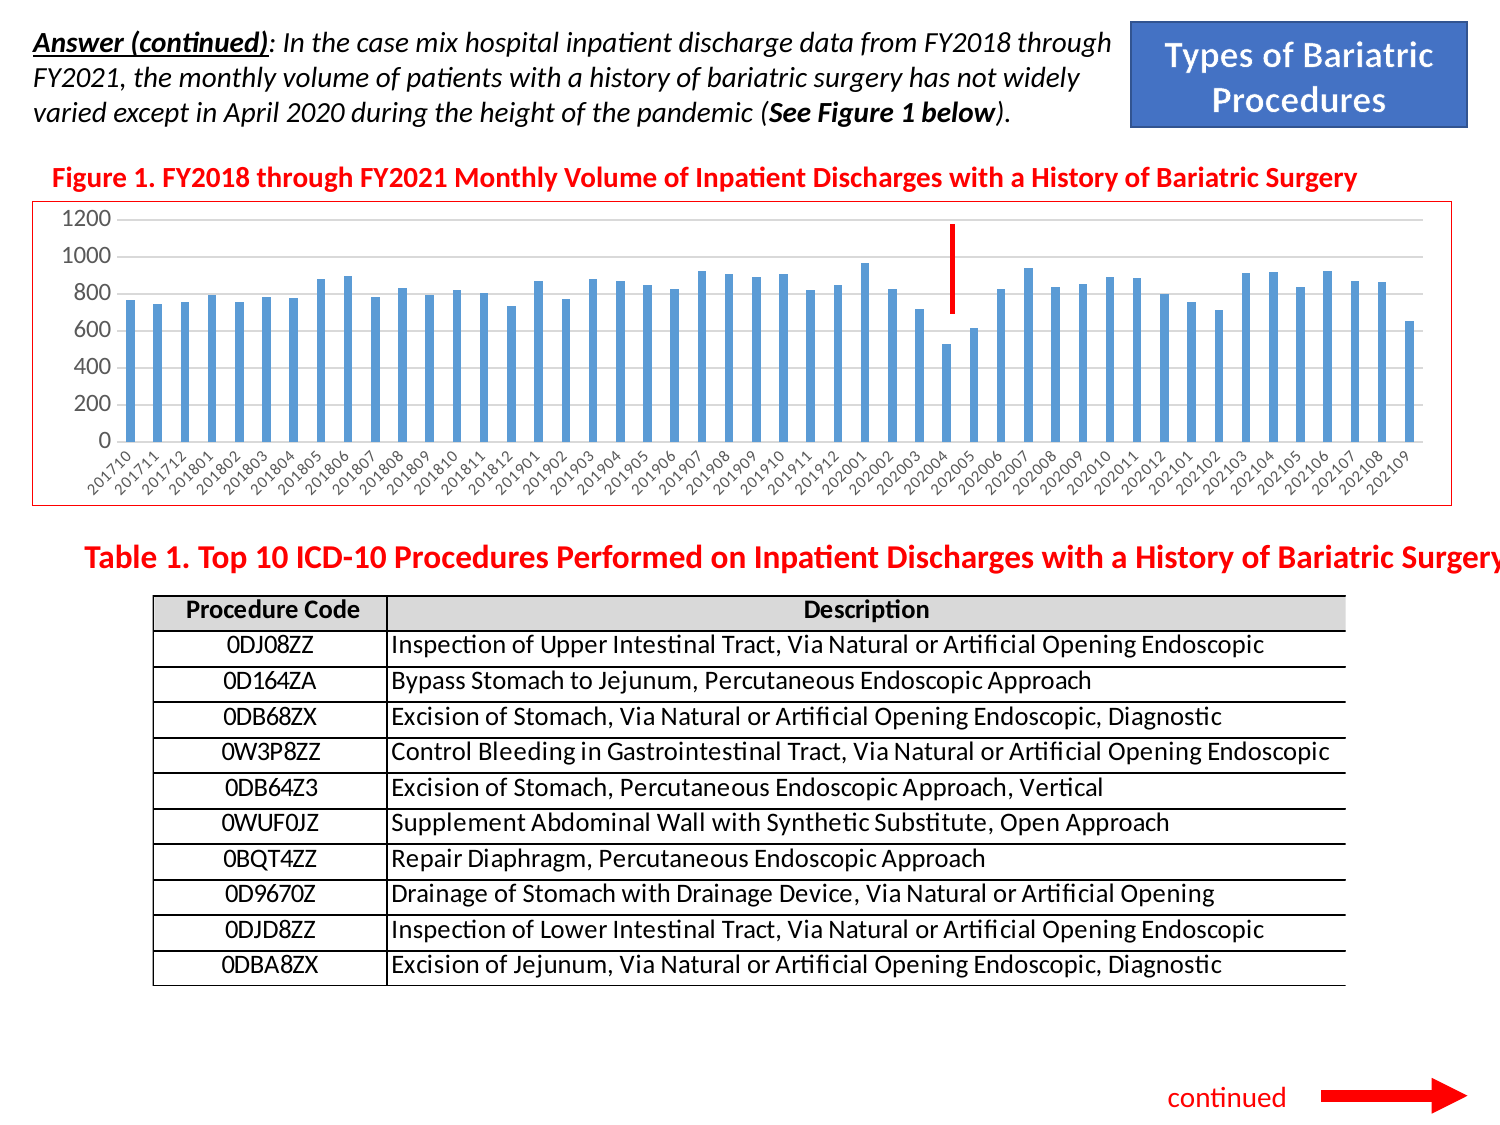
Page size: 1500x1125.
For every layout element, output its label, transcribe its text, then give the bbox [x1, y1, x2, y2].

text_box Answer (continued): In the case mix hospital inpatient discharge data from FY2018 through FY2021, the monthly volume of patients with a history of bariatric surgery has not widely varied except in April 2020 during the height of the pandemic (See Figure 1 below). [18, 16, 1139, 137]
picture [152, 595, 1348, 988]
text_box Figure 1. FY2018 through FY2021 Monthly Volume of Inpatient Discharges with a History of Bariatric Surgery [37, 150, 1374, 201]
text_box Table 1. Top 10 ICD-10 Procedures Performed on Inpatient Discharges with a History of Bariatric Surgery [69, 527, 1500, 583]
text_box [1152, 1070, 1468, 1121]
chart [32, 201, 1452, 506]
text_box Types of Bariatric Procedures [1130, 21, 1468, 128]
